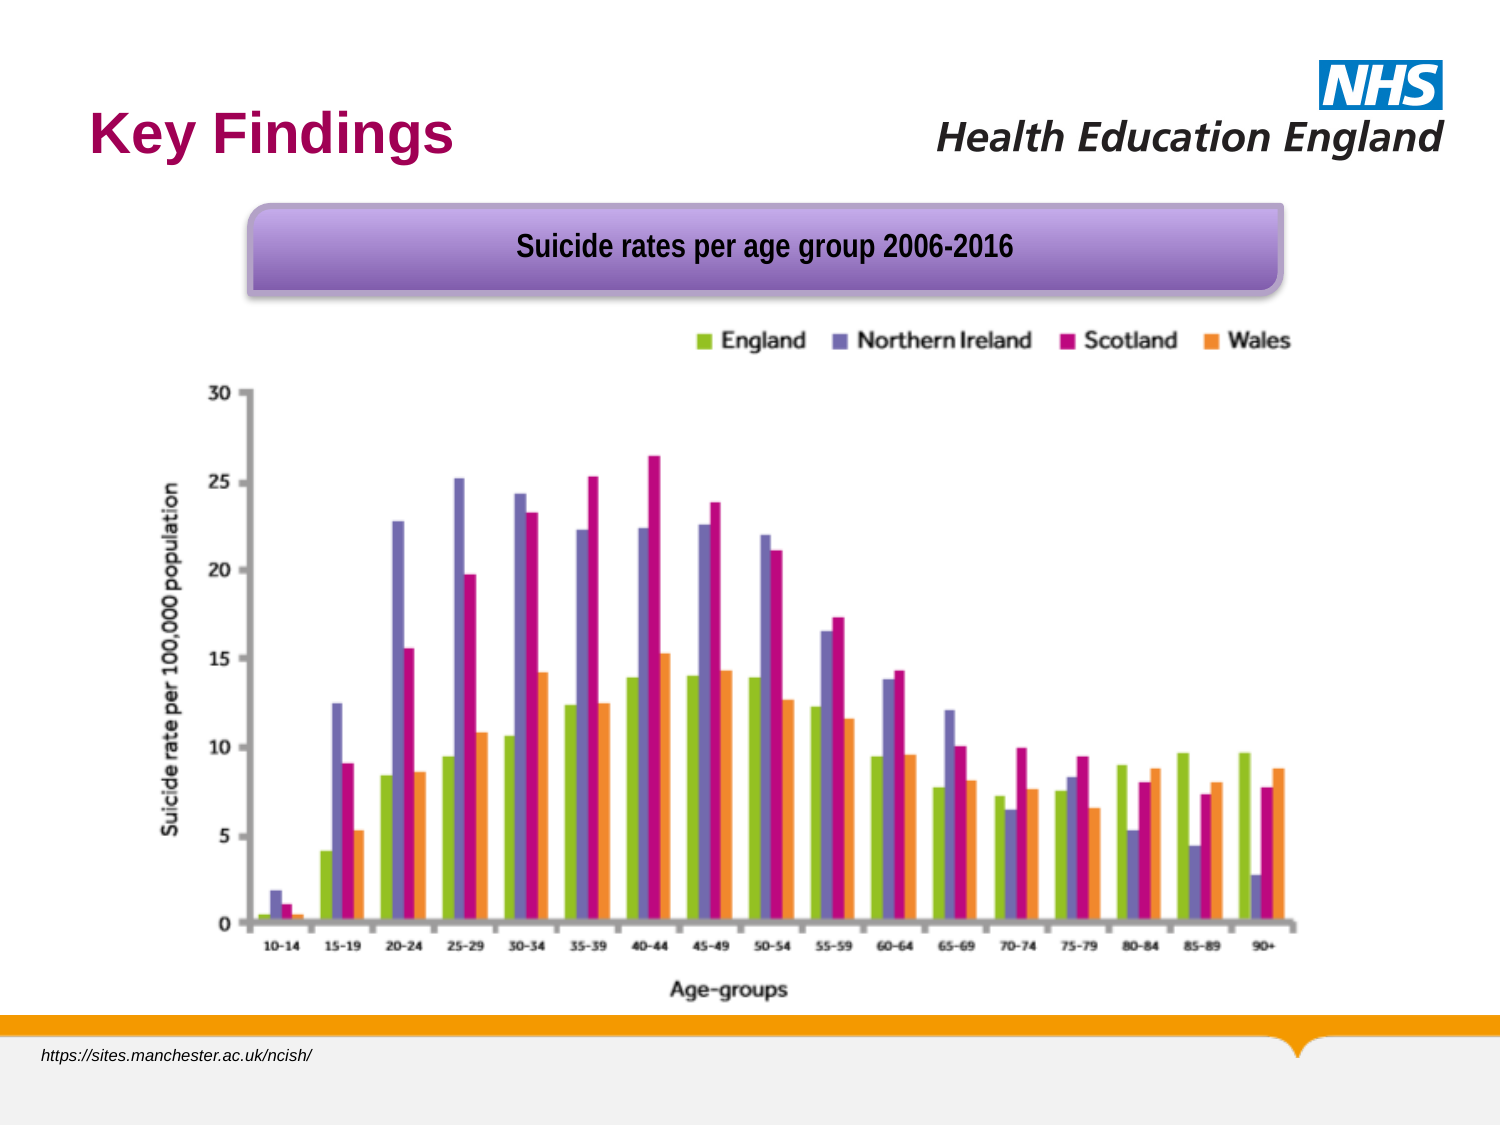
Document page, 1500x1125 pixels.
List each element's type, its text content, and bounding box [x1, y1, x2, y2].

picture [123, 298, 1355, 1014]
text_box https://sites.manchester.ac.uk/ncish/ [26, 1036, 1281, 1072]
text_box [250, 205, 1281, 294]
title Key Findings [75, 87, 1425, 213]
picture [936, 59, 1445, 161]
